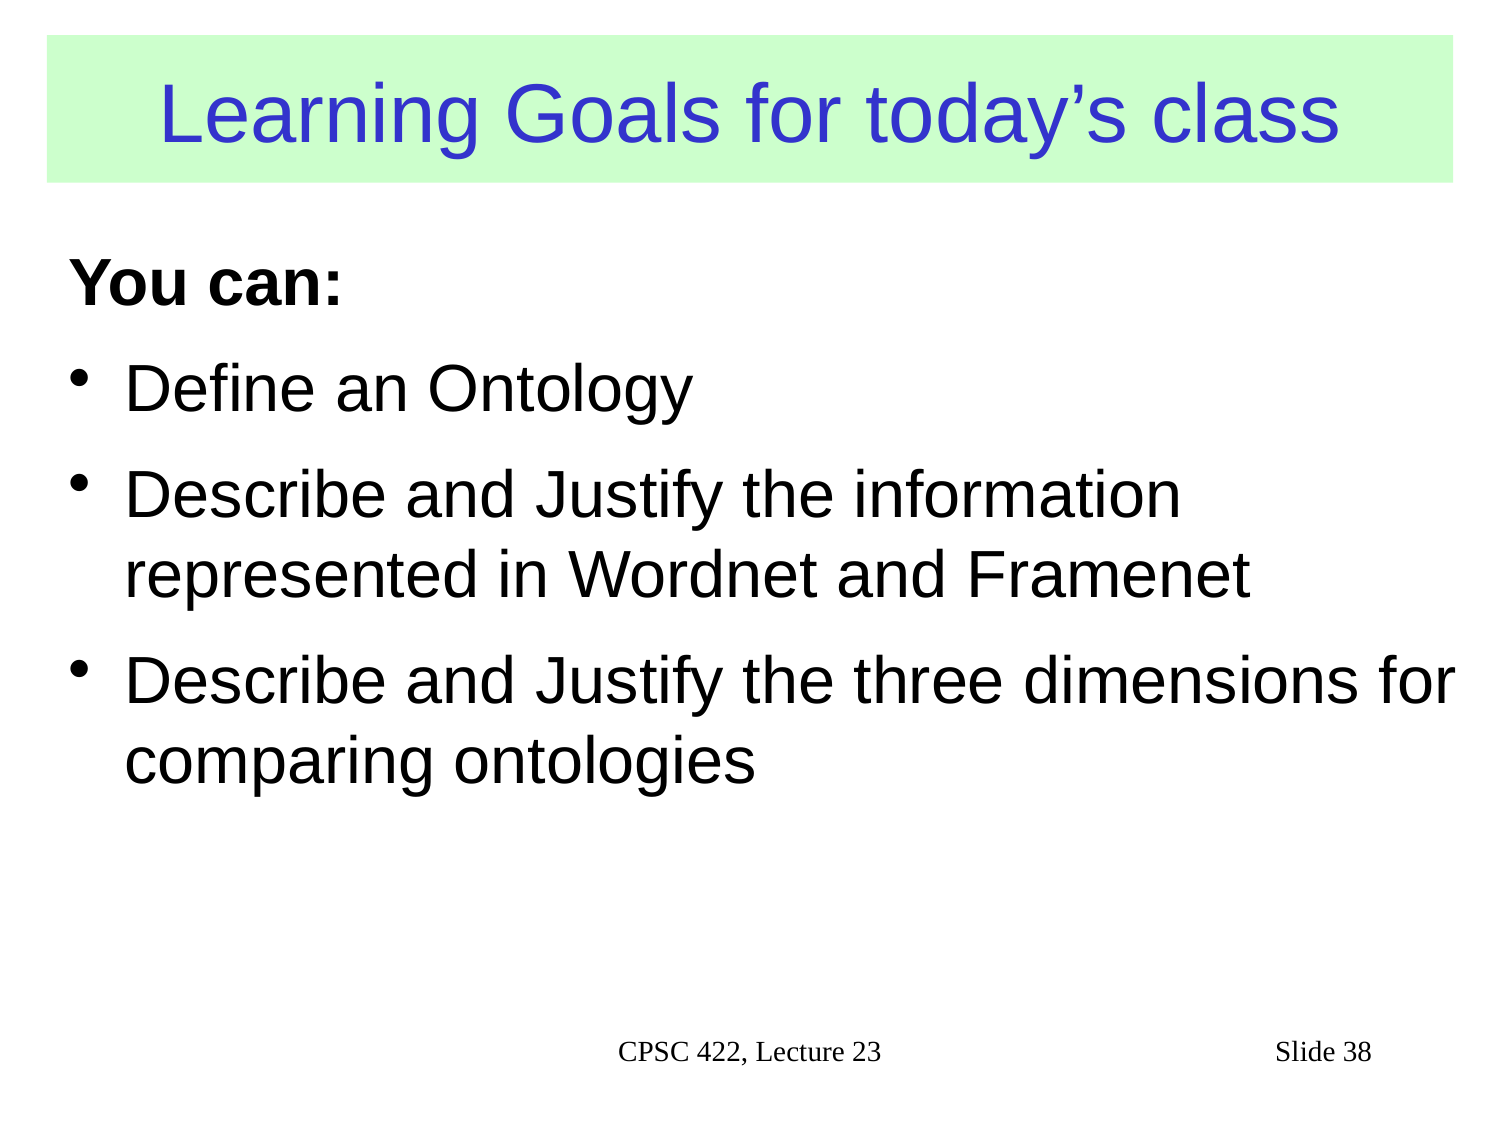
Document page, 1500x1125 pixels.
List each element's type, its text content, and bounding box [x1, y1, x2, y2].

slide_number Slide 38 [1074, 1024, 1388, 1101]
footer CPSC 422, Lecture 23 [512, 1036, 988, 1101]
title Learning Goals for today’s class [46, 34, 1454, 183]
list You can: Define an Ontology Describe and Justify the information represented in Wordnet and Framenet Describe and Justify the three dimensions for comparing ontologies [52, 231, 1500, 1036]
